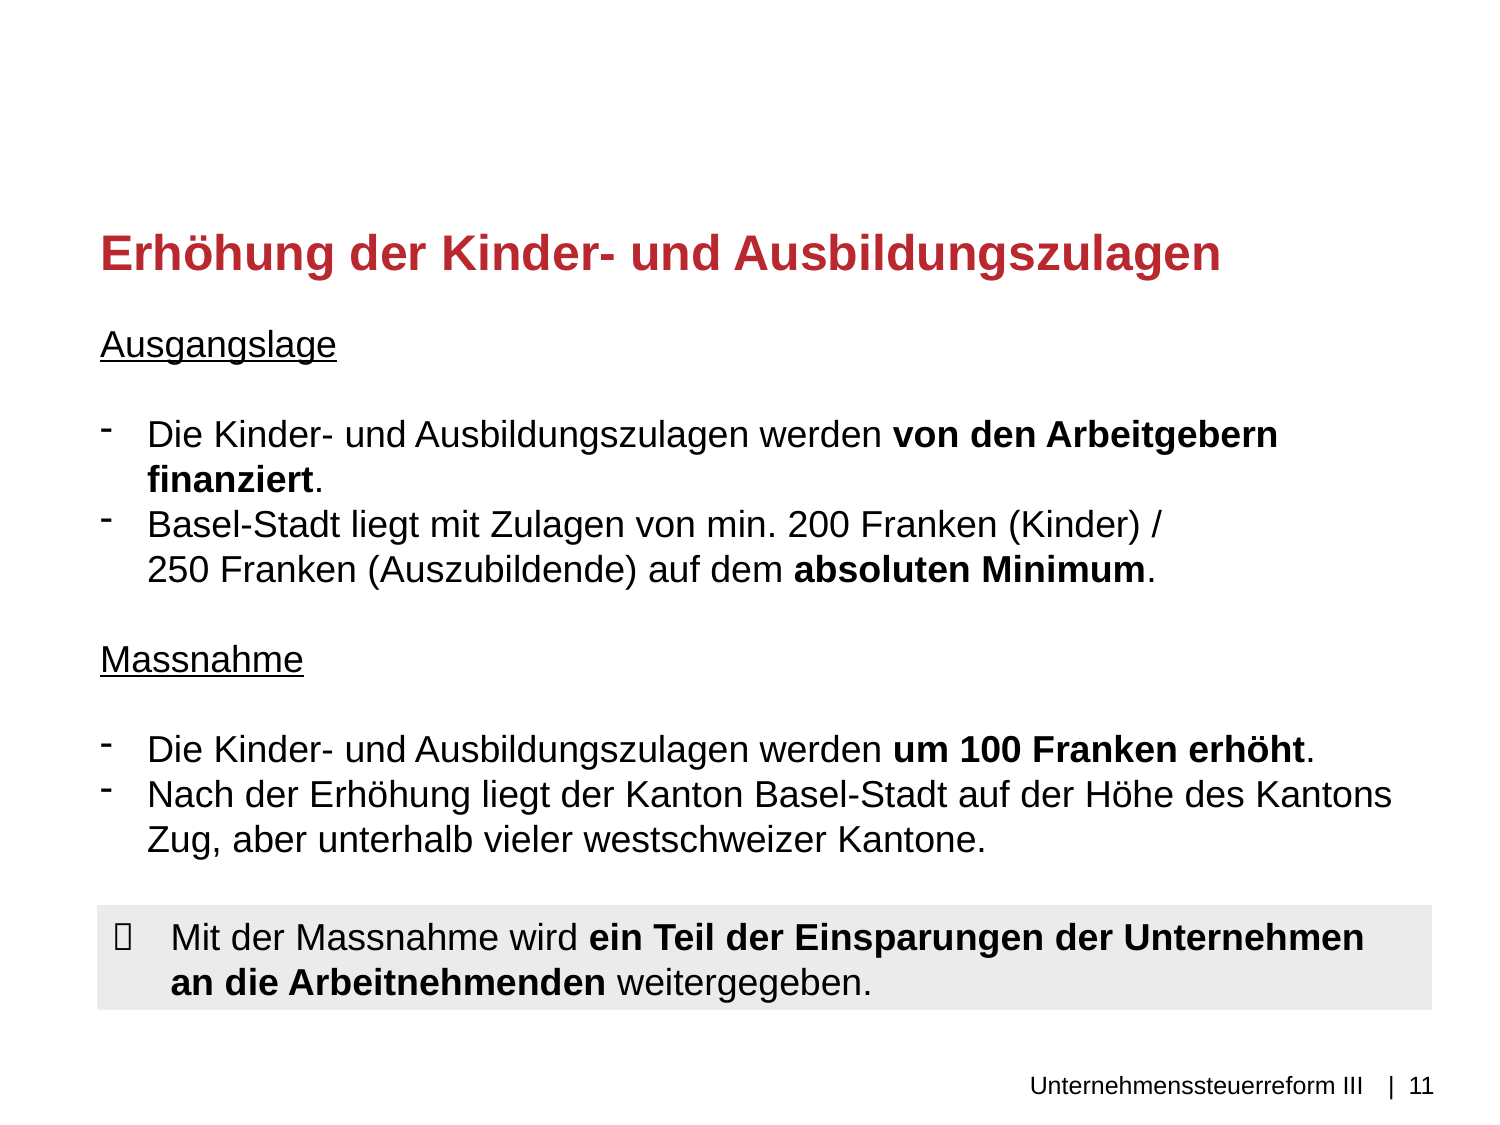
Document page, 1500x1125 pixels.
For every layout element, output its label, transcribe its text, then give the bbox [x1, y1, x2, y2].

text_box  Mit der Massnahme wird ein Teil der Einsparungen der Unternehmen an die Arbeitnehmenden weitergegeben. [97, 905, 1432, 1010]
slide_number | 11 [1388, 1064, 1500, 1125]
list Ausgangslage Die Kinder- und Ausbildungszulagen werden von den Arbeitgebern finanziert. Basel-Stadt liegt mit Zulagen von min. 200 Franken (Kinder) / 250 Franken (Auszubildende) auf dem absoluten Minimum. Massnahme Die Kinder- und Ausbildungszulagen werden um 100 Franken erhöht. Nach der Erhöhung liegt der Kanton Basel-Stadt auf der Höhe des Kantons Zug, aber unterhalb vieler westschweizer Kantone. [100, 320, 1436, 1018]
footer Unternehmenssteuerreform III [448, 1064, 1365, 1125]
title Erhöhung der Kinder- und Ausbildungszulagen [100, 219, 1436, 281]
